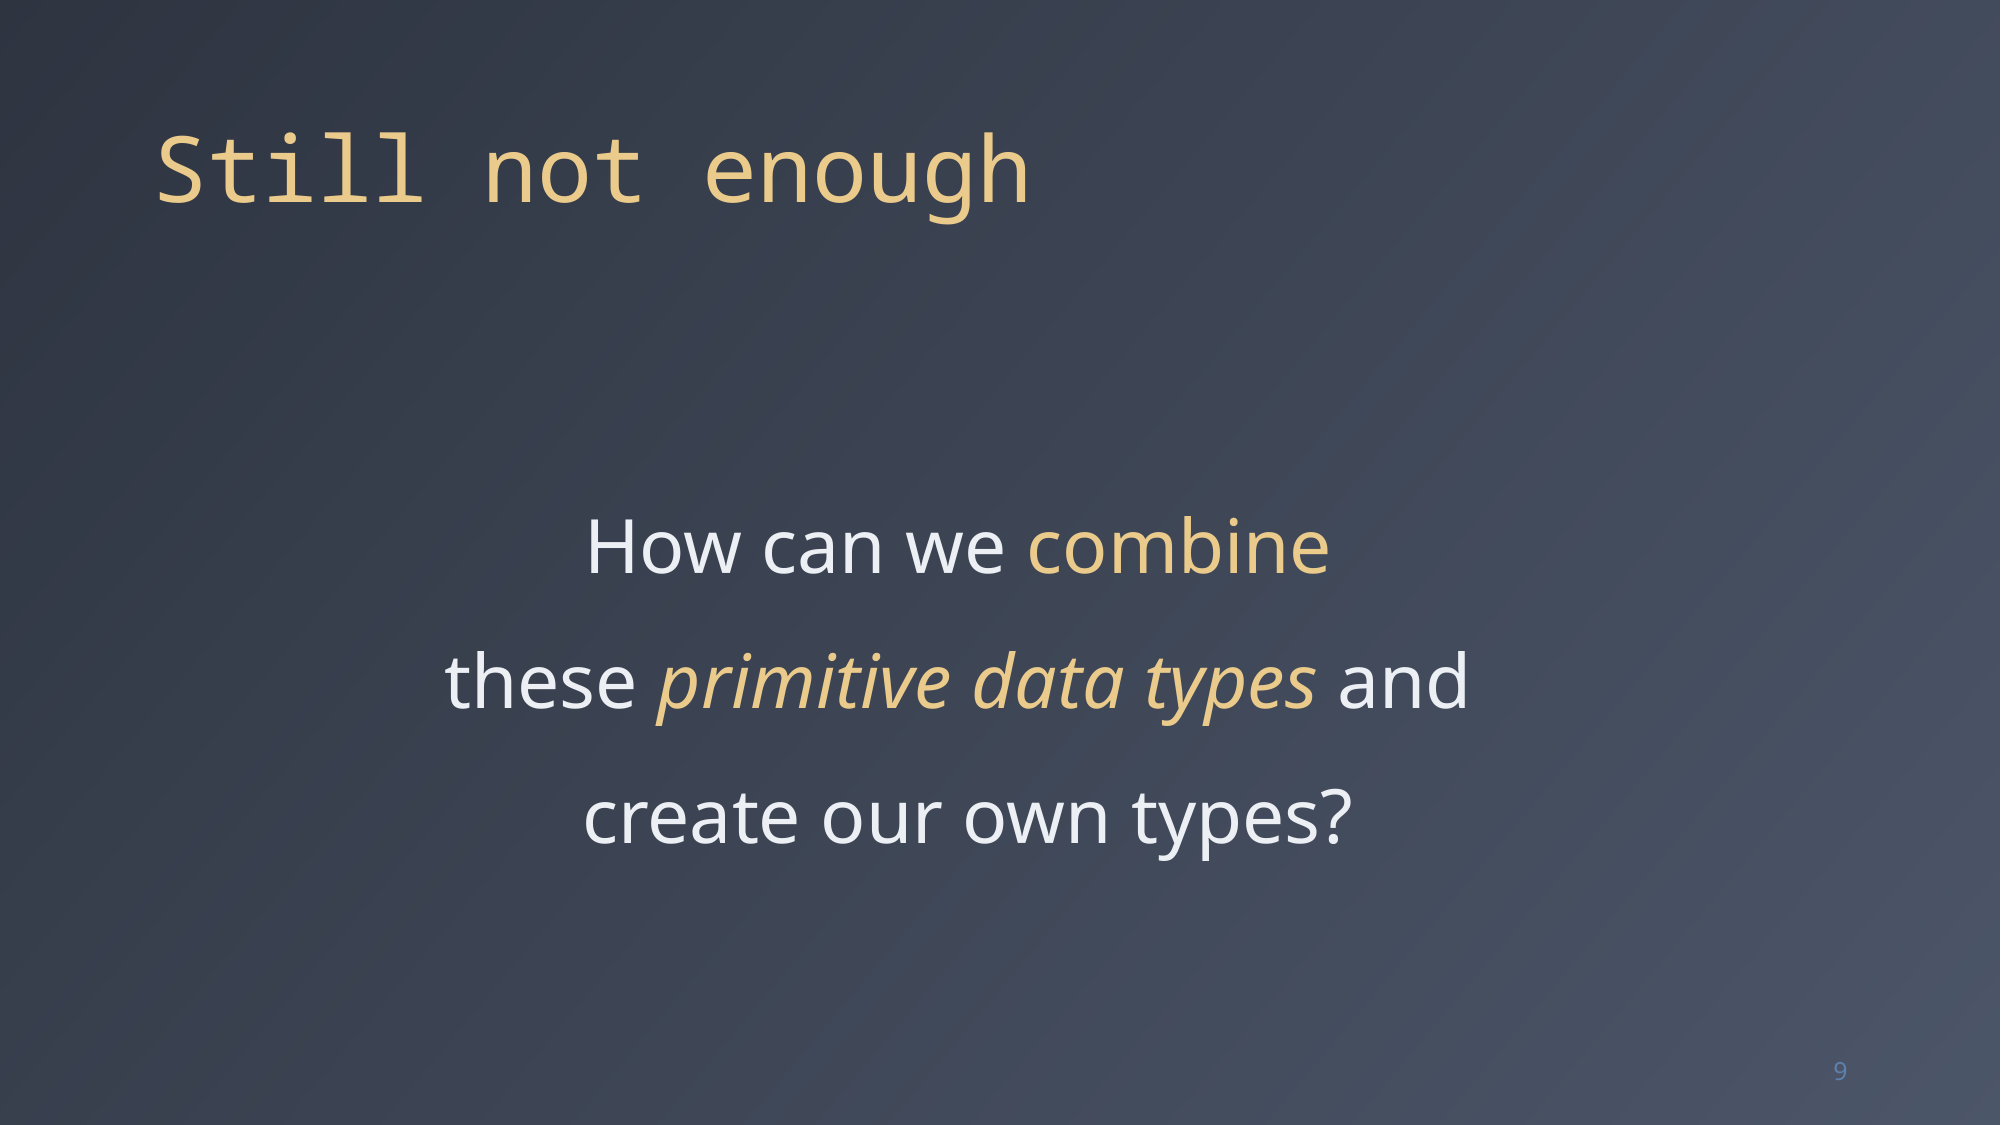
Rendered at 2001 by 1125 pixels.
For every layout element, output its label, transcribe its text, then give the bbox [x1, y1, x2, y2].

title Still not enough [137, 26, 1863, 230]
slide_number 9 [1738, 1042, 1863, 1103]
list How can we combine these primitive data types and create our own types? [156, 299, 1780, 1014]
